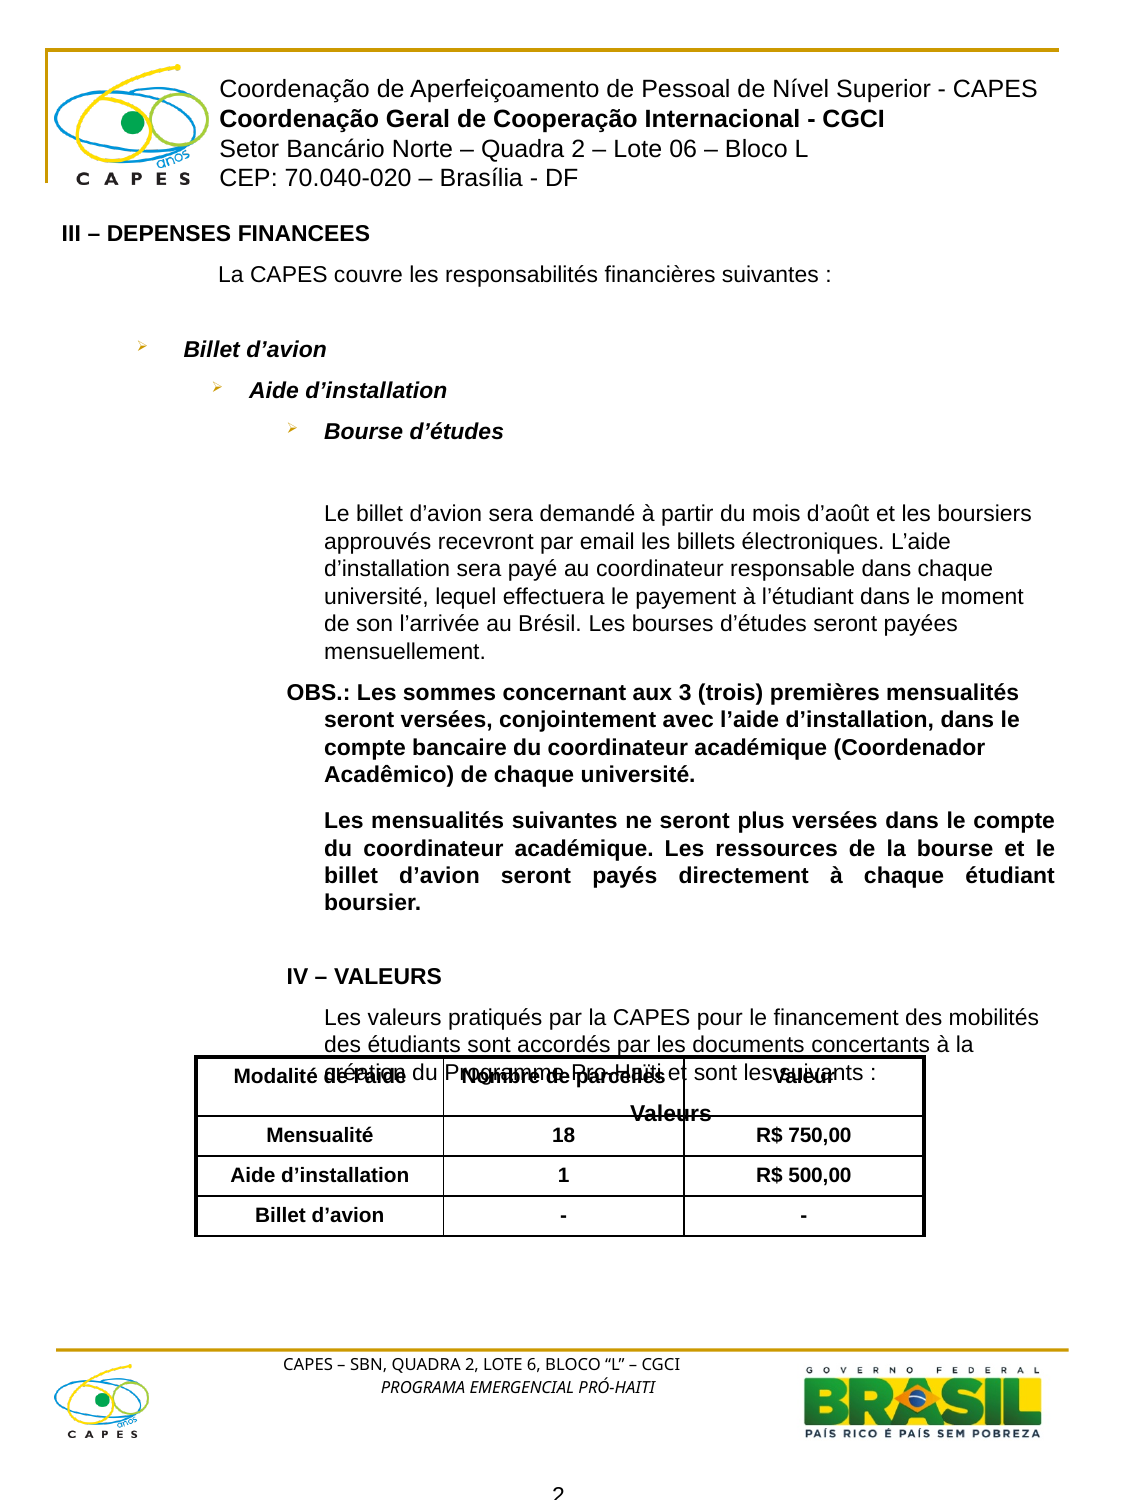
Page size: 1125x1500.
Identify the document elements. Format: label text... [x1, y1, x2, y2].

picture [54, 64, 209, 185]
table_cell - [685, 1197, 922, 1235]
table_header Nombre de parcelles [444, 1059, 683, 1115]
table_cell 1 [444, 1157, 683, 1195]
text_box III – DEPENSES FINANCEES La CAPES couvre les responsabilités financières suivantes : Billet d’avion Aide d’installation Bourse d’études Le billet d’avion sera demandé à partir du mois d’août et les boursiers approuvés recevront par email les billets électroniques. L’aide d’installation sera payé au coordinateur responsable dans chaque université, lequel effectuera le payement à l’étudiant dans le moment de son l’arrivée au Brésil. Les bourses d’études seront payées mensuellement. OBS.: Les sommes concernant aux 3 (trois) premières mensualités seront versées, conjointement avec l’aide d’installation, dans le compte bancaire du coordinateur académique (Coordenador Acadêmico) de chaque université. Les mensualités suivantes ne seront plus versées dans le compte du coordinateur académique. Les ressources de la bourse et le billet d’avion seront payés directement à chaque étudiant boursier. IV – VALEURS Les valeurs pratiqués par la CAPES pour le financement des mobilités des étudiants sont accordés par les documents concertants à la création du Programme Pro-Haïti et sont les suivants : Valeurs 2 [46, 210, 1071, 1500]
table_cell - [444, 1197, 683, 1235]
table_cell Aide d’installation [198, 1157, 443, 1195]
table_cell 18 [444, 1117, 683, 1155]
table_cell R$ 500,00 [685, 1157, 922, 1195]
table_cell Billet d’avion [198, 1197, 443, 1235]
table_header Valeur [685, 1059, 922, 1115]
table_cell R$ 750,00 [685, 1117, 922, 1155]
table_header Modalité de l’aide [198, 1059, 443, 1115]
table_cell Mensualité [198, 1117, 443, 1155]
